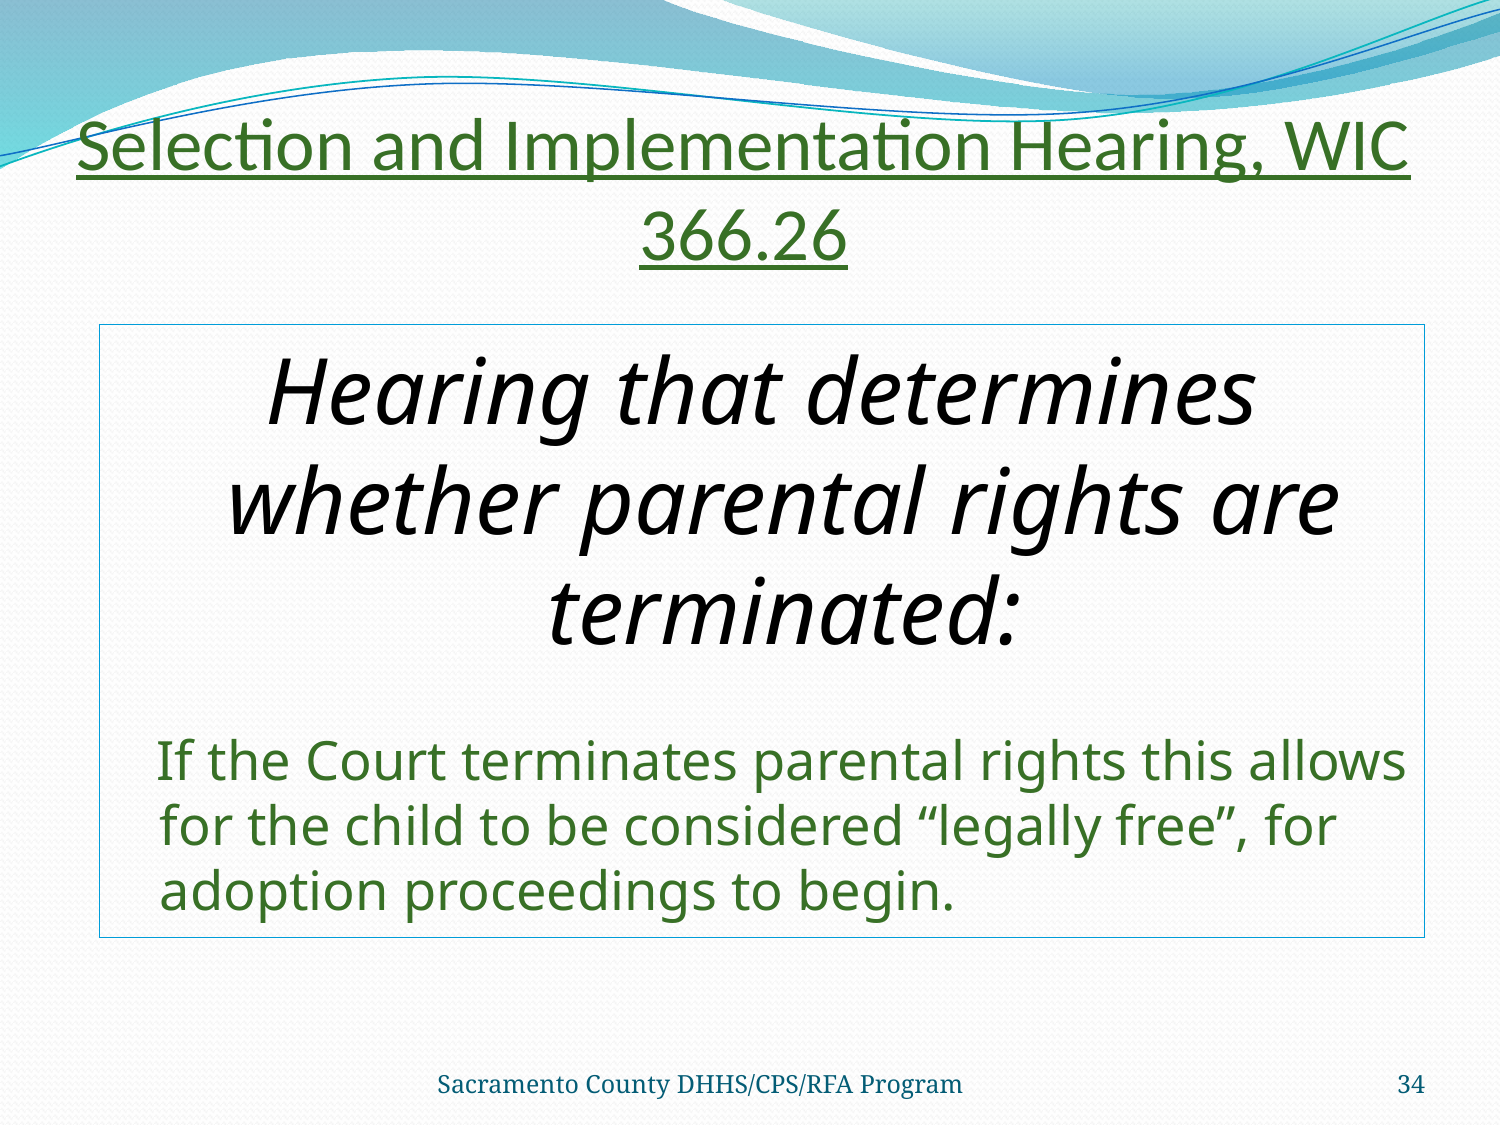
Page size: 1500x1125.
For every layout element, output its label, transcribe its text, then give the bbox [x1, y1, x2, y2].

title Selection and Implementation Hearing, WIC 366.26 [75, 87, 1413, 275]
footer Sacramento County DHHS/CPS/RFA Program [437, 1042, 988, 1103]
list Hearing that determines whether parental rights are terminated: If the Court terminates parental rights this allows for the child to be considered “legally free”, for adoption proceedings to begin. [99, 324, 1425, 938]
slide_number 34 [1299, 1042, 1425, 1103]
